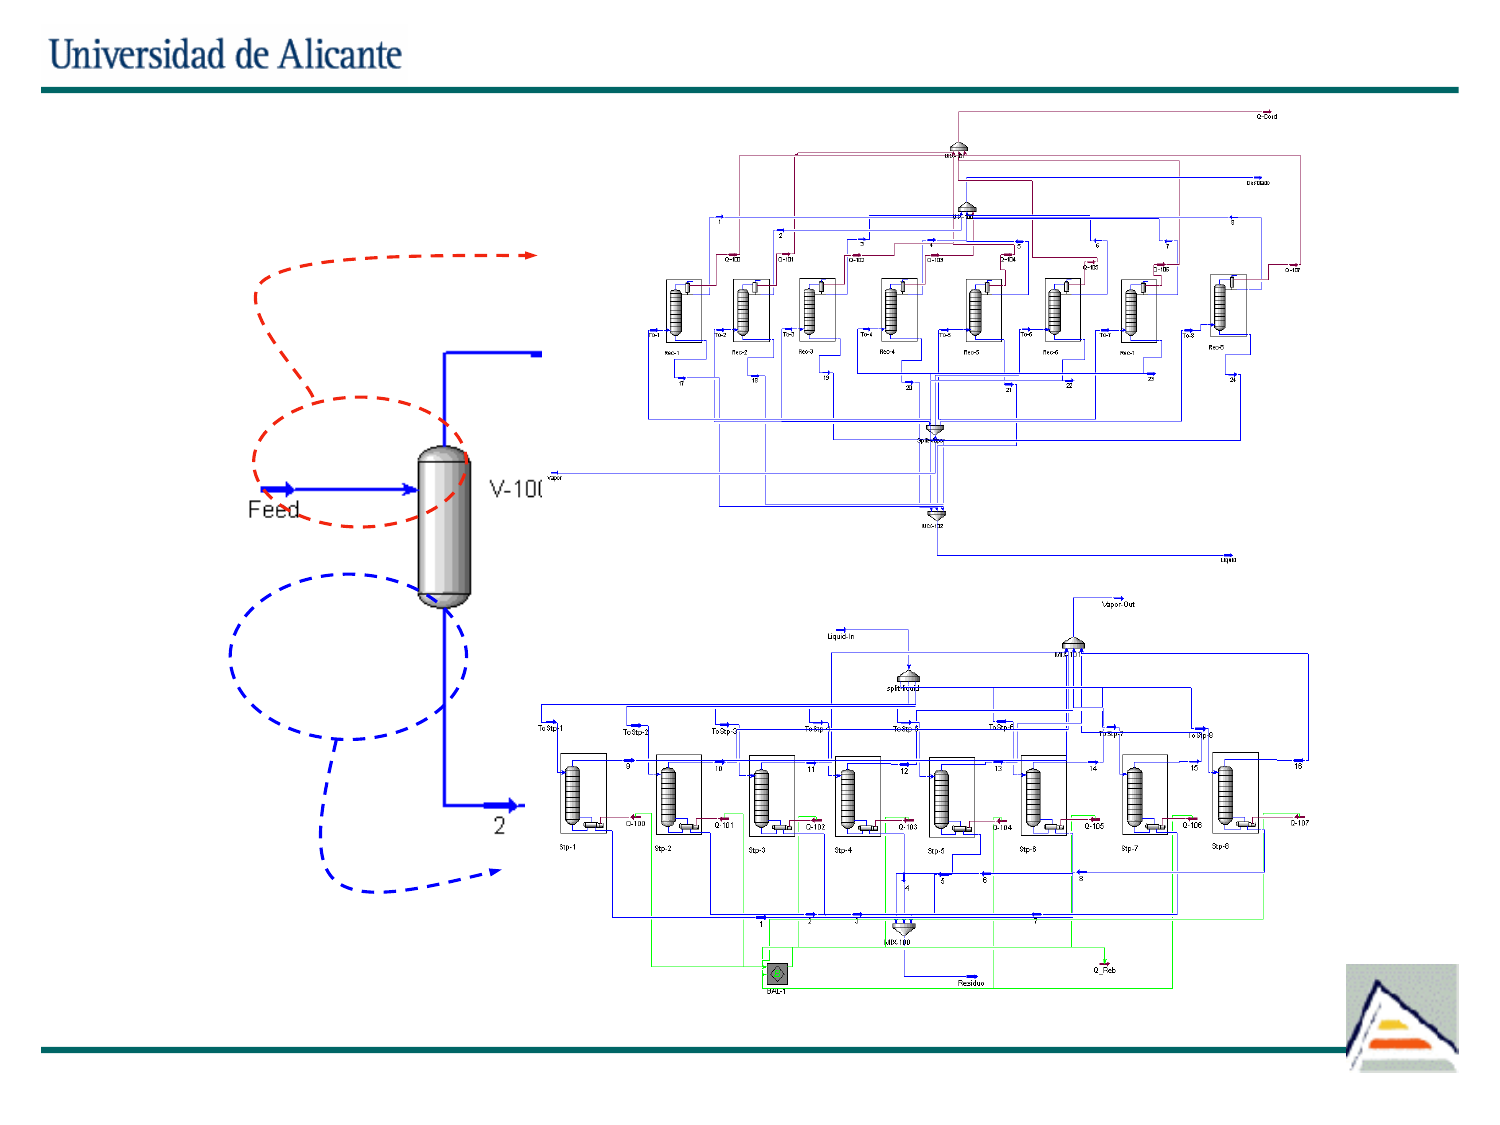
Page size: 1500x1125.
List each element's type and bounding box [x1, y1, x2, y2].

picture [41, 24, 408, 85]
text_box [227, 101, 1334, 565]
picture [241, 565, 1254, 573]
picture [1346, 964, 1459, 1073]
text_box [229, 573, 1334, 1014]
